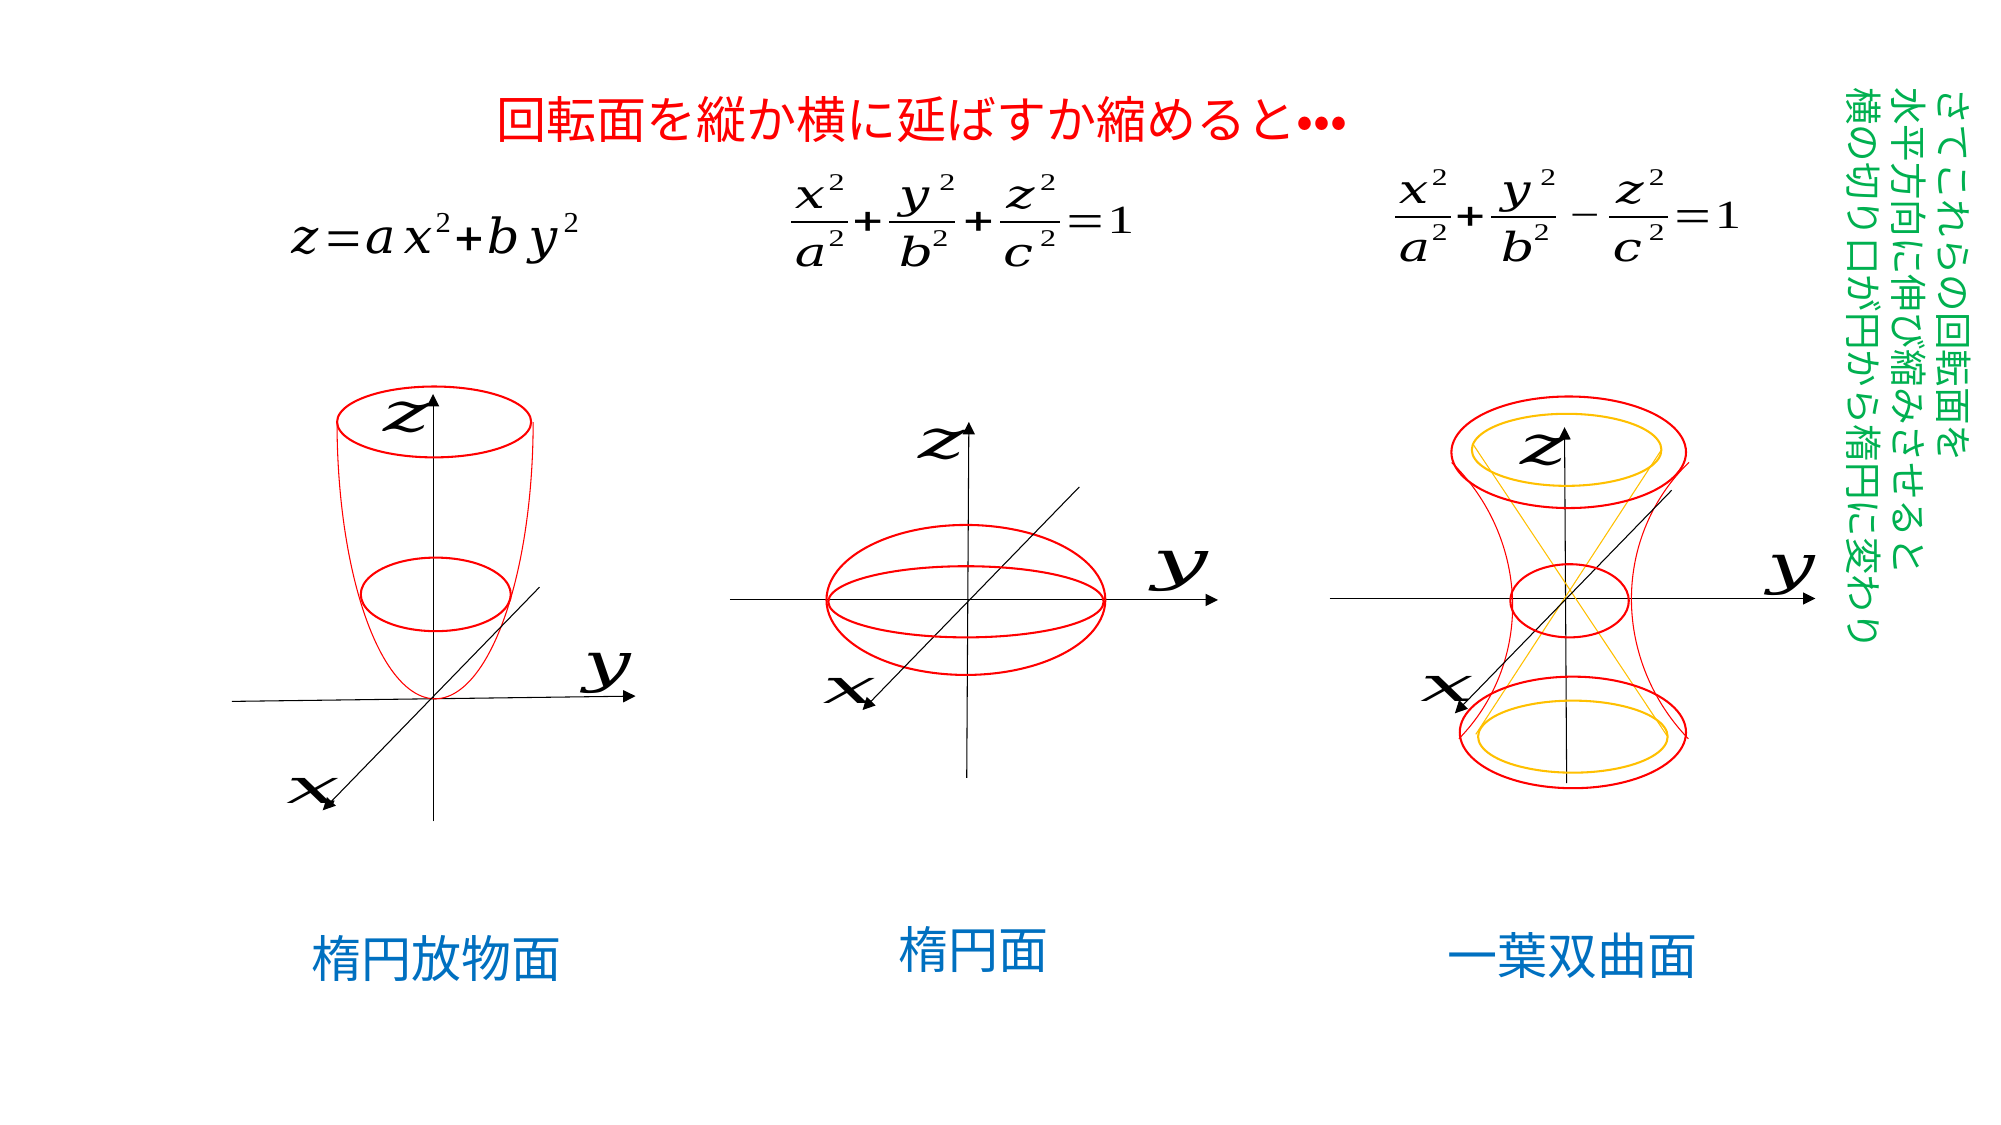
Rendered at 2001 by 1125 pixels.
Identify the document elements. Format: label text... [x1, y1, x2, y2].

text_box [1477, 737, 1564, 774]
text_box [1080, 555, 1107, 599]
text_box [434, 422, 534, 587]
text_box [1470, 412, 1662, 458]
text_box 回転面を縦か横に延ばすか縮めると・・・ [481, 80, 1372, 156]
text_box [862, 486, 1080, 710]
text_box 楕円面 [884, 911, 1064, 987]
text_box [361, 556, 433, 587]
text_box [827, 577, 862, 599]
text_box さてこれらの回転面を 水平方向に伸び縮みさせると 横の切り口が円から楕円に変わり [1817, 72, 1985, 647]
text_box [1473, 444, 1668, 490]
text_box [434, 556, 511, 587]
text_box [825, 601, 862, 652]
text_box [1458, 704, 1688, 790]
text_box [1080, 601, 1105, 623]
text_box [1567, 732, 1669, 774]
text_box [540, 696, 636, 702]
text_box [1080, 601, 1107, 645]
text_box [827, 601, 862, 627]
text_box [336, 428, 433, 587]
text_box [1668, 461, 1817, 740]
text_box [322, 587, 540, 811]
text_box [1454, 490, 1672, 714]
text_box [1080, 580, 1105, 599]
text_box [336, 385, 533, 459]
text_box [825, 548, 862, 599]
text_box 楕円放物面 [296, 919, 577, 995]
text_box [231, 696, 322, 702]
text_box [1450, 395, 1688, 486]
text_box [1473, 714, 1668, 737]
text_box [1317, 462, 1473, 739]
text_box 一葉双曲面 [1432, 916, 1713, 992]
